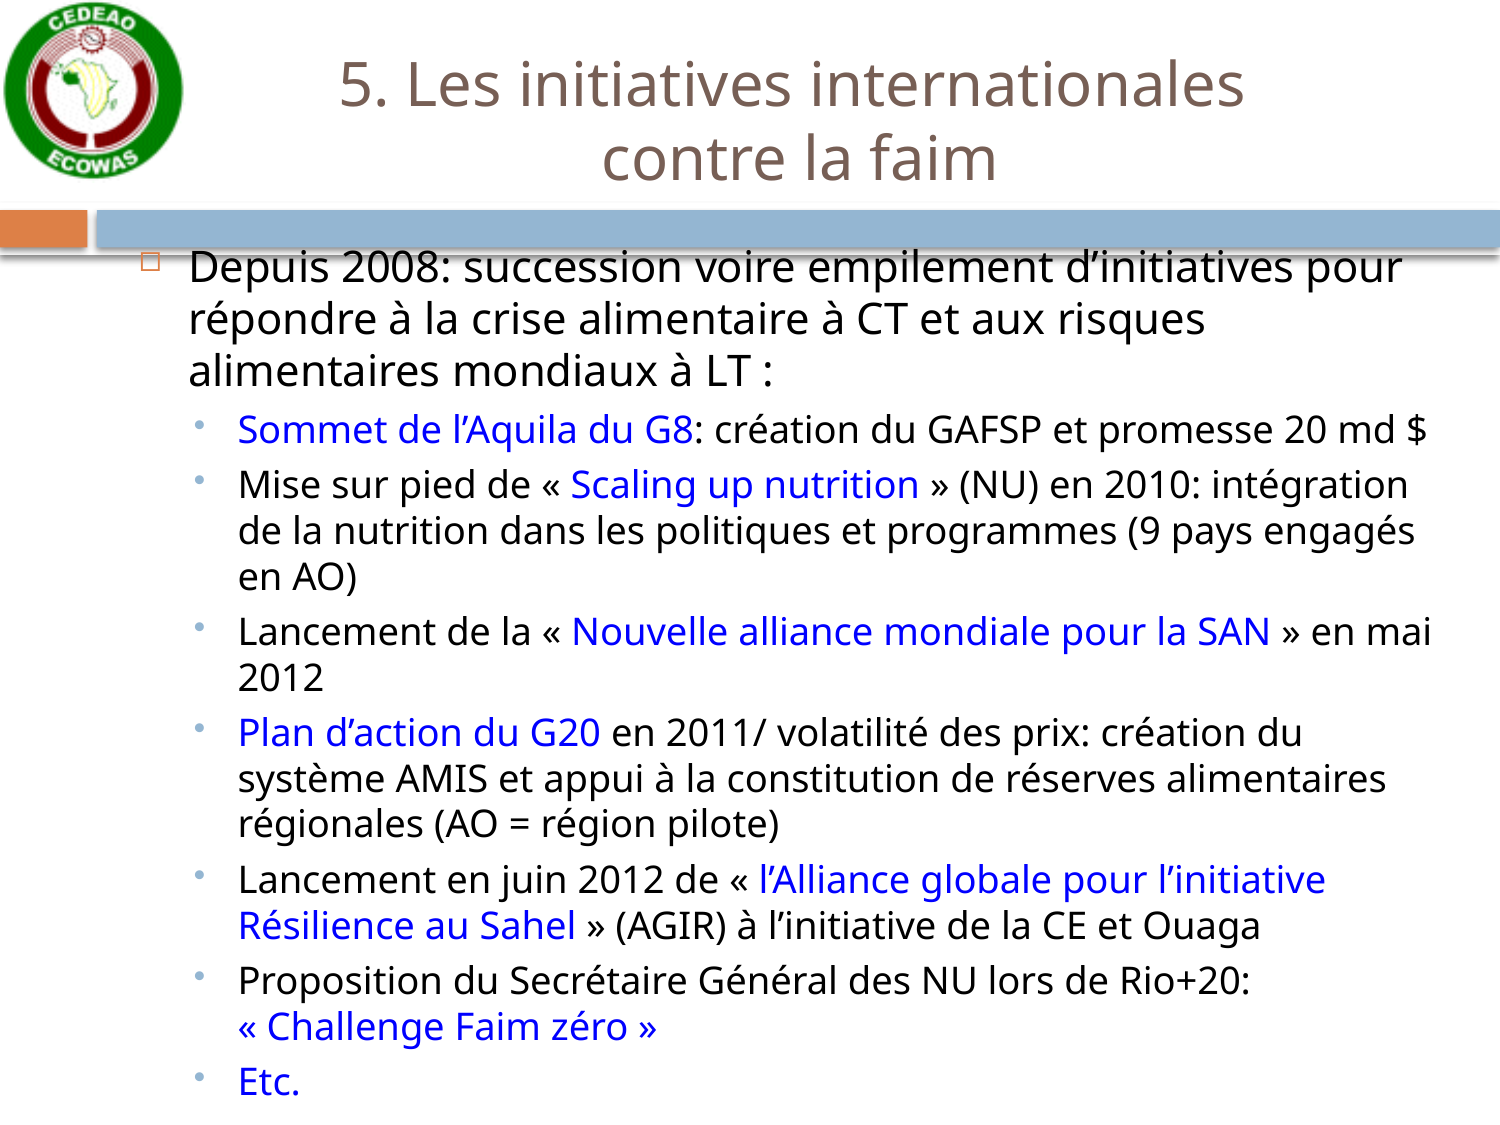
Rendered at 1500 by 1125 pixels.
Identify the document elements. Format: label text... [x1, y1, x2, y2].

picture [2, 0, 187, 184]
title 5. Les initiatives internationales contre la faim [100, 37, 1500, 200]
list Depuis 2008: succession voire empilement d’initiatives pour répondre à la crise alimentaire à CT et aux risques alimentaires mondiaux à LT : Sommet de l’Aquila du G8: création du GAFSP et promesse 20 md $ Mise sur pied de « Scaling up nutrition » (NU) en 2010: intégration de la nutrition dans les politiques et programmes (9 pays engagés en AO) Lancement de la « Nouvelle alliance mondiale pour la SAN » en mai 2012 Plan d’action du G20 en 2011/ volatilité des prix: création du système AMIS et appui à la constitution de réserves alimentaires régionales (AO = région pilote) Lancement en juin 2012 de « l’Alliance globale pour l’initiative Résilience au Sahel » (AGIR) à l’initiative de la CE et Ouaga Proposition du Secrétaire Général des NU lors de Rio+20: « Challenge Faim zéro » Etc. [123, 231, 1462, 1125]
